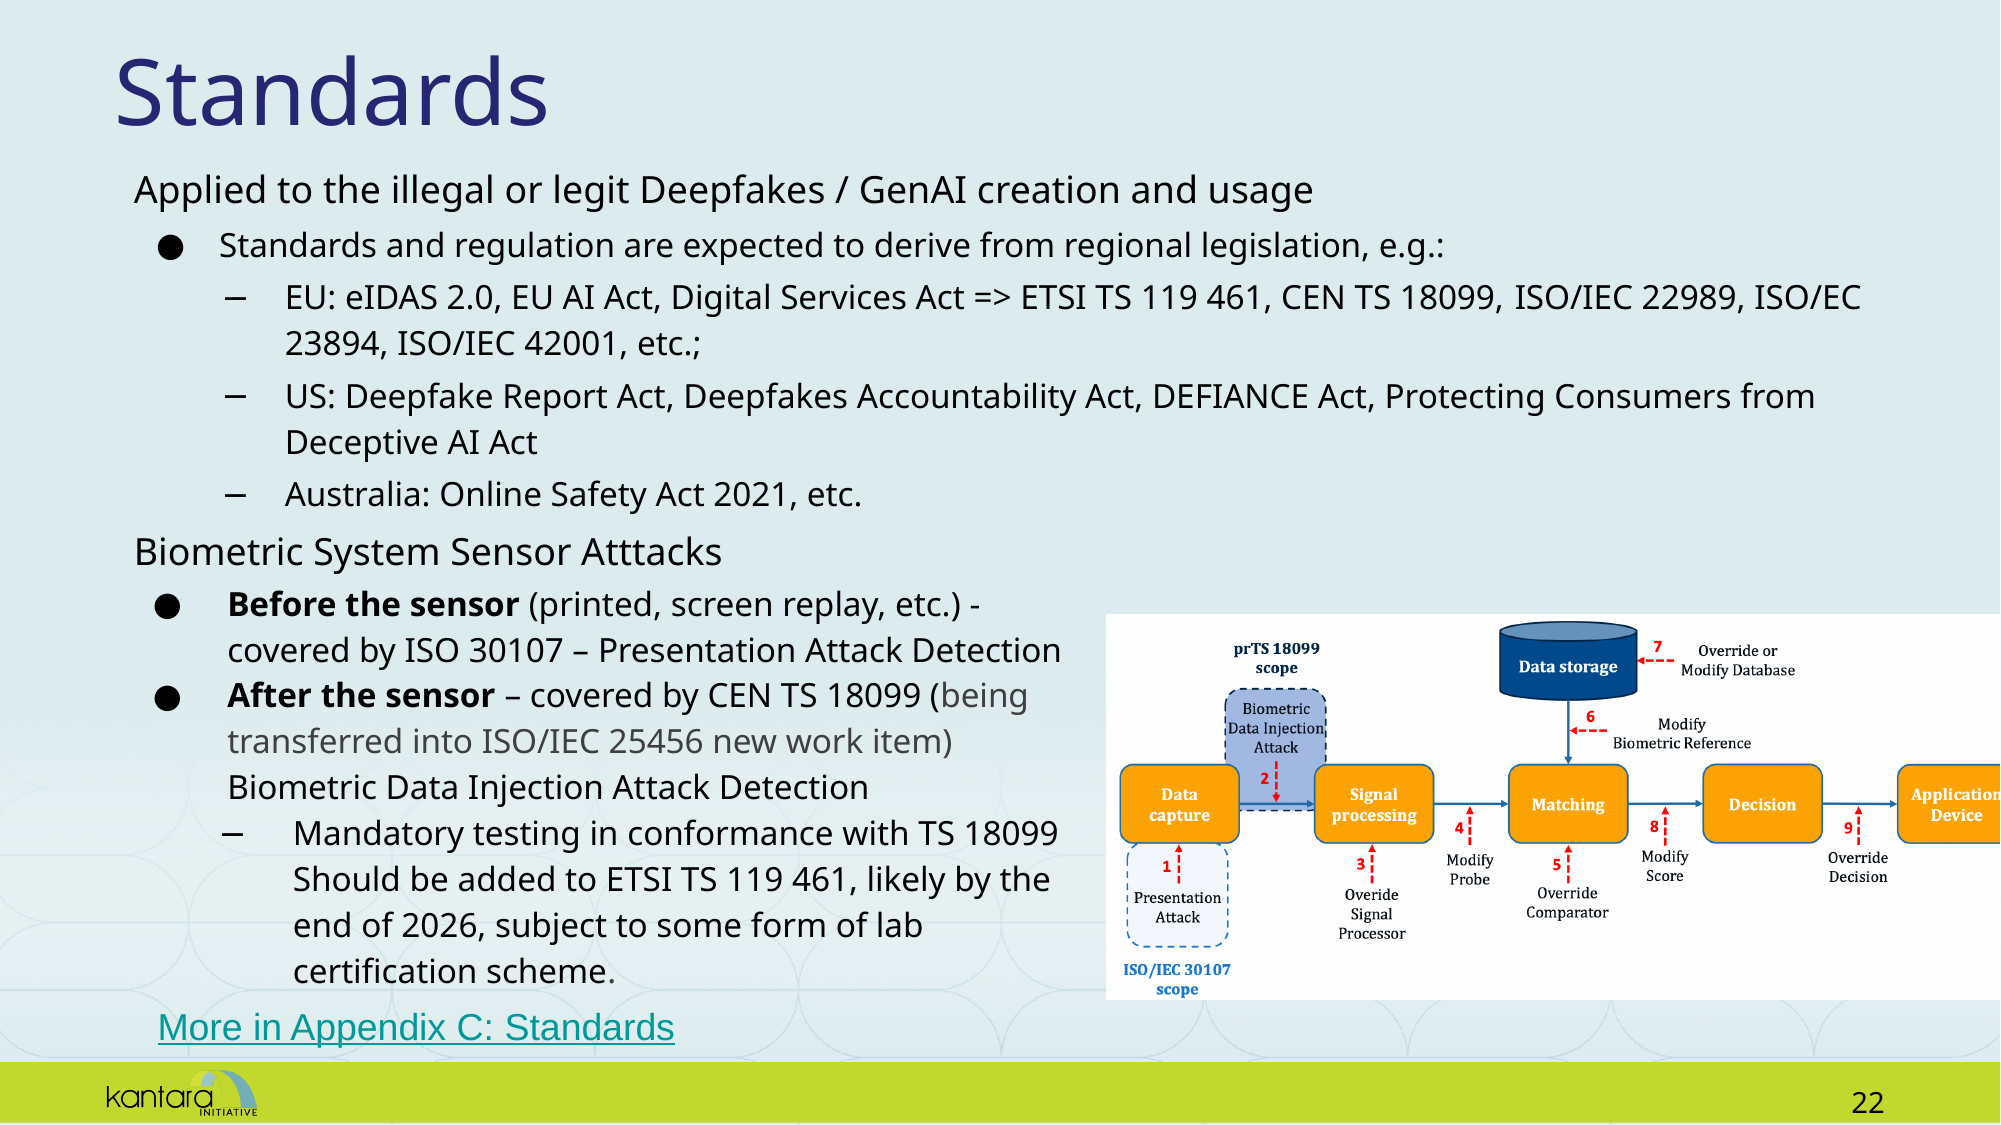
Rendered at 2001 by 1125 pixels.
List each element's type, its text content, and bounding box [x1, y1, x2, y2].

slide_number 21 [1433, 1077, 1900, 1124]
title Standards [99, 0, 1900, 152]
text_box More in Appendix C: Standards [123, 989, 1509, 1056]
list Applied to the illegal or legit Deepfakes / GenAI creation and usage Standards and regulation are expected to derive from regional legislation, e.g.: EU: eIDAS 2.0, EU AI Act, Digital Services Act => ETSI TS 119 461, CEN TS 18099, ISO/IEC 22989, ISO/EC 23894, ISO/IEC 42001, etc.; US: Deepfake Report Act, Deepfakes Accountability Act, DEFIANCE Act, Protecting Consumers from Deceptive AI Act Australia: Online Safety Act 2021, etc. Biometric System Sensor Atttacks [99, 152, 1918, 610]
text_box Before the sensor (printed, screen replay, etc.) - covered by ISO 30107 – Presentation Attack Detection After the sensor – covered by CEN TS 18099 (being transferred into ISO/IEC 25456 new work item) Biometric Data Injection Attack Detection Mandatory testing in conformance with TS 18099 Should be added to ETSI TS 119 461, likely by the end of 2026, subject to some form of lab certification scheme. [99, 569, 1100, 1044]
picture [0, 1063, 2001, 1125]
picture [0, 0, 2001, 1062]
